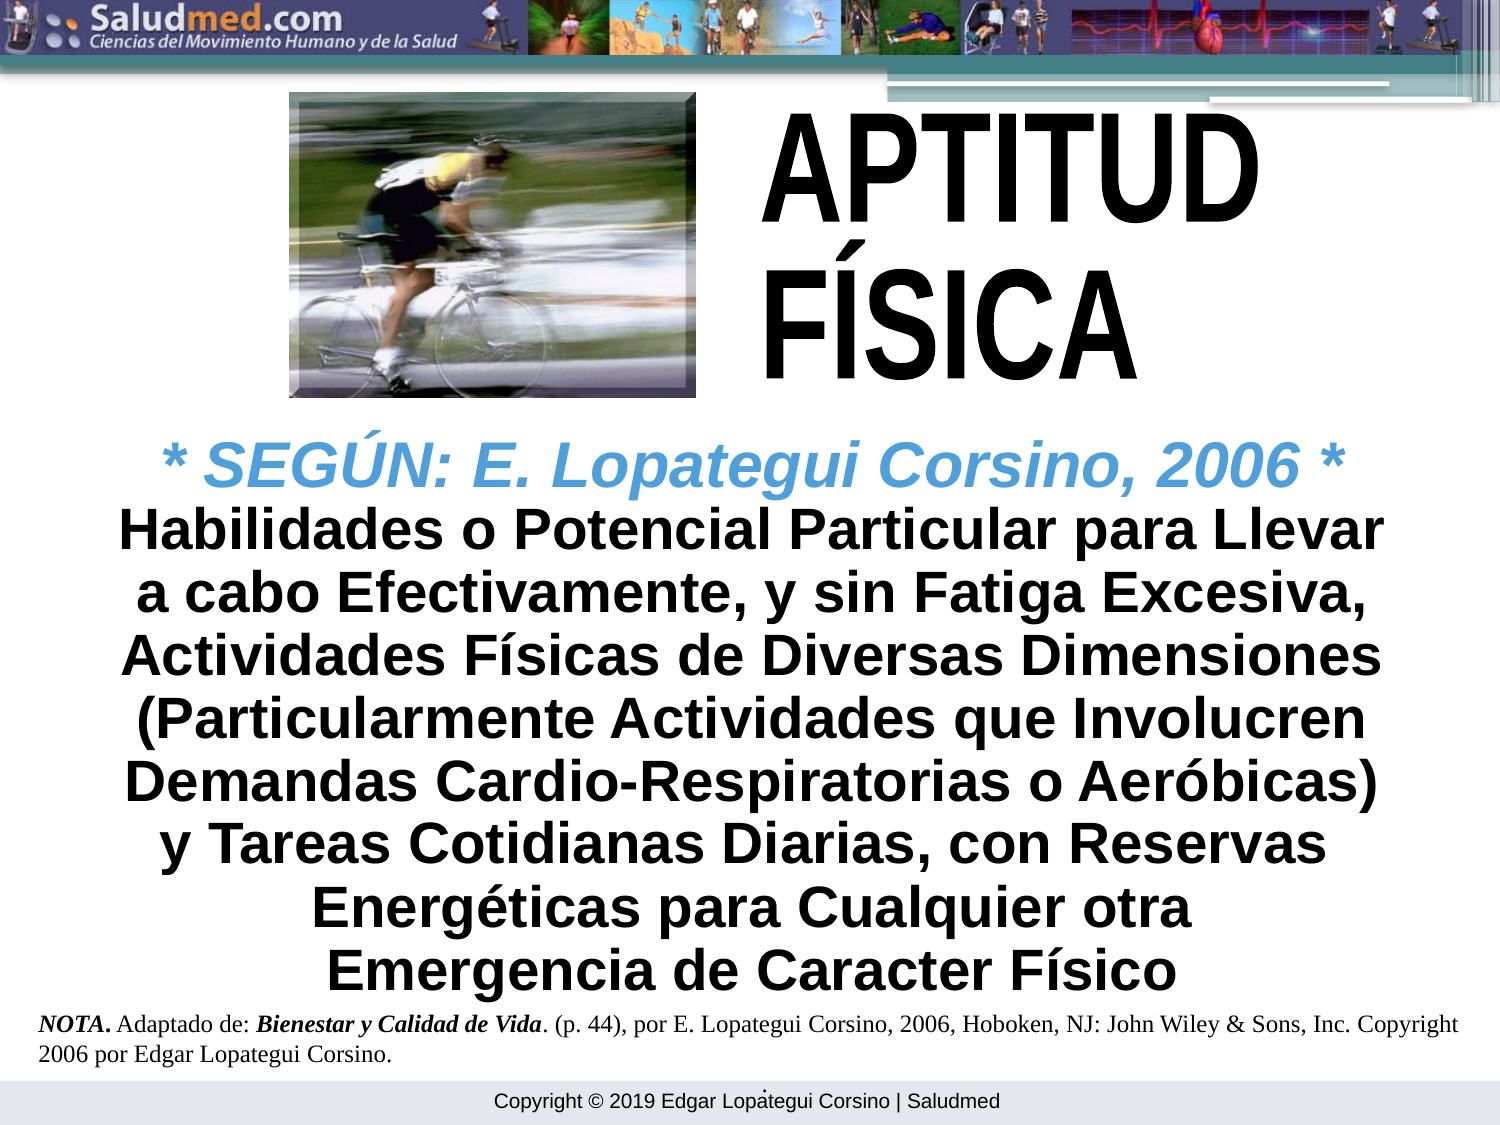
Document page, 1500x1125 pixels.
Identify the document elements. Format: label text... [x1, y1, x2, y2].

picture [0, 0, 1460, 55]
text_box * SEGÚN: E. Lopategui Corsino, 2006 * [96, 384, 1409, 509]
picture [289, 92, 696, 398]
text_box Habilidades o Potencial Particular para Llevar a cabo Efectivamente, y sin Fatiga Excesiva, Actividades Físicas de Diversas Dimensiones (Particularmente Actividades que Involucren Demandas Cardio-Respiratorias o Aeróbicas) y Tareas Cotidianas Diarias, con Reservas Energéticas para Cualquier otra Emergencia de Caracter Físico [103, 509, 1402, 999]
text_box NOTA. Adaptado de: Bienestar y Calidad de Vida. (p. 44), por E. Lopategui Corsino, 2006, Hoboken, NJ: John Wiley & Sons, Inc. Copyright 2006 por Edgar Lopategui Corsino. . [23, 999, 1500, 1059]
